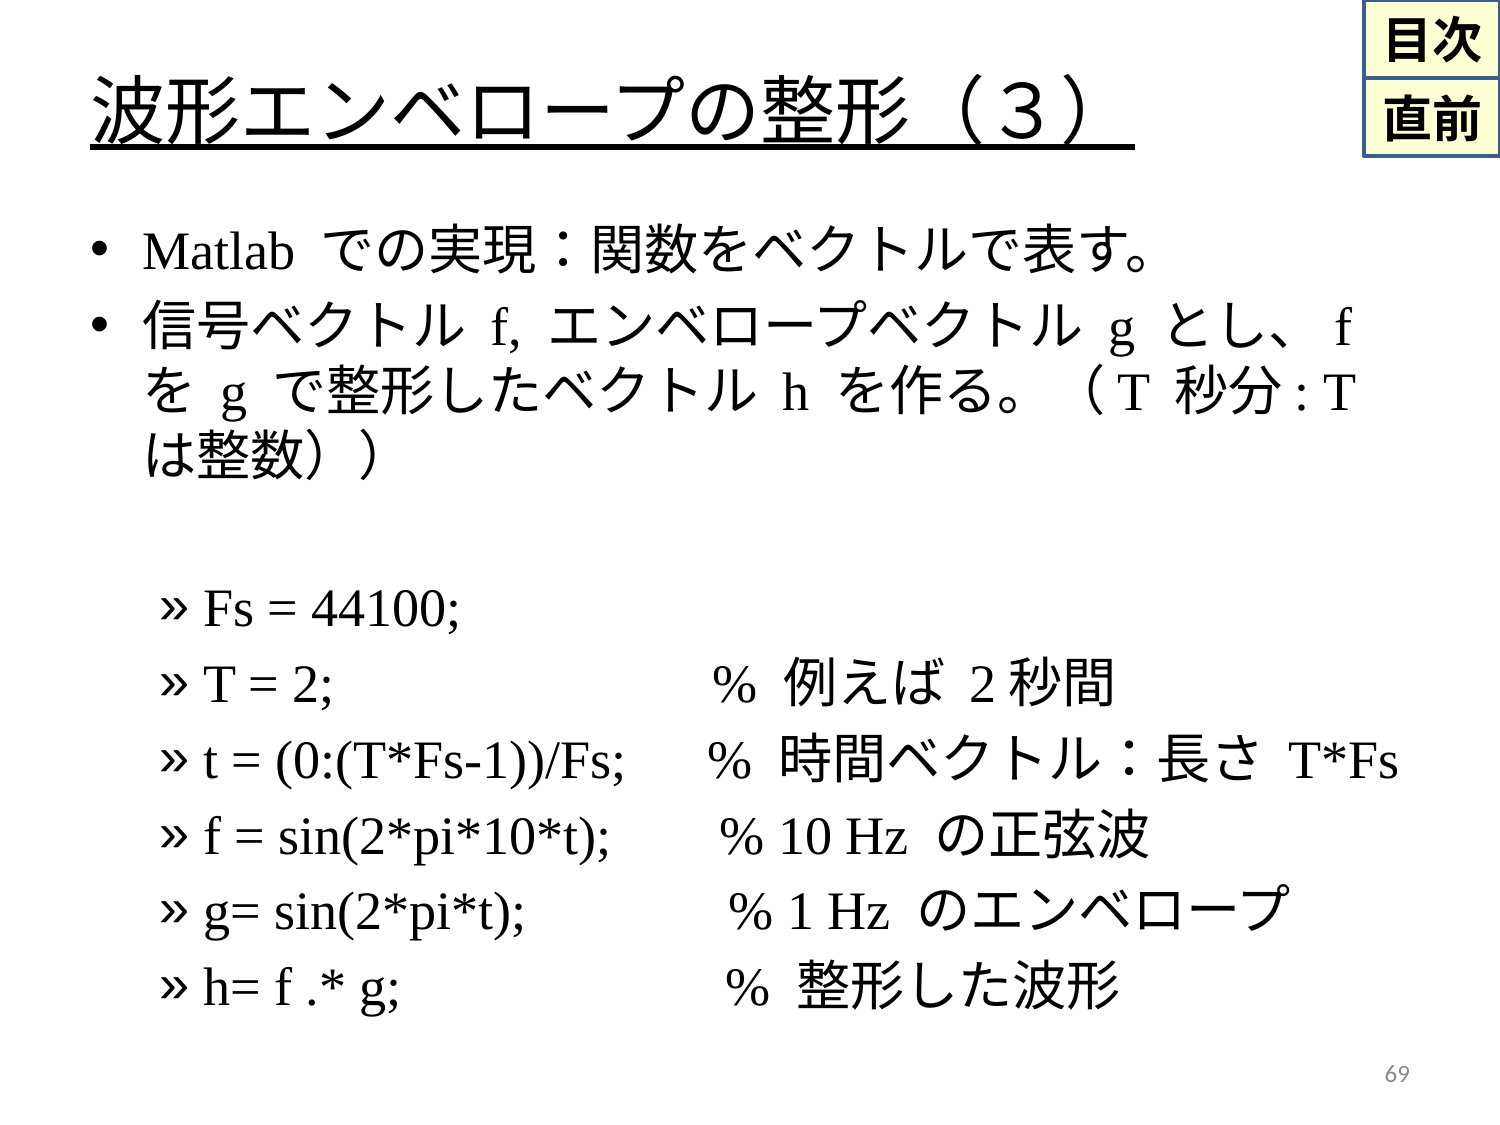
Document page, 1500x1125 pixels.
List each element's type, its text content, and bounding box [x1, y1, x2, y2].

title 波形エンベロープの整形（３） [75, 45, 1425, 173]
list Matlab での実現：関数をベクトルで表す。 信号ベクトル f, エンベロープベクトル g とし、f を g で整形したベクトル h を作る。（T 秒分: T は整数）） Fs = 44100; T = 2; % 例えば 2秒間 t = (0:(T*Fs-1))/Fs; % 時間ベクトル：長さ T*Fs f = sin(2*pi*10*t); % 10 Hz の正弦波 g= sin(2*pi*t); % 1 Hz のエンベロープ h= f .* g; % 整形した波形 [75, 208, 1425, 1047]
slide_number 69 [1074, 1042, 1425, 1103]
